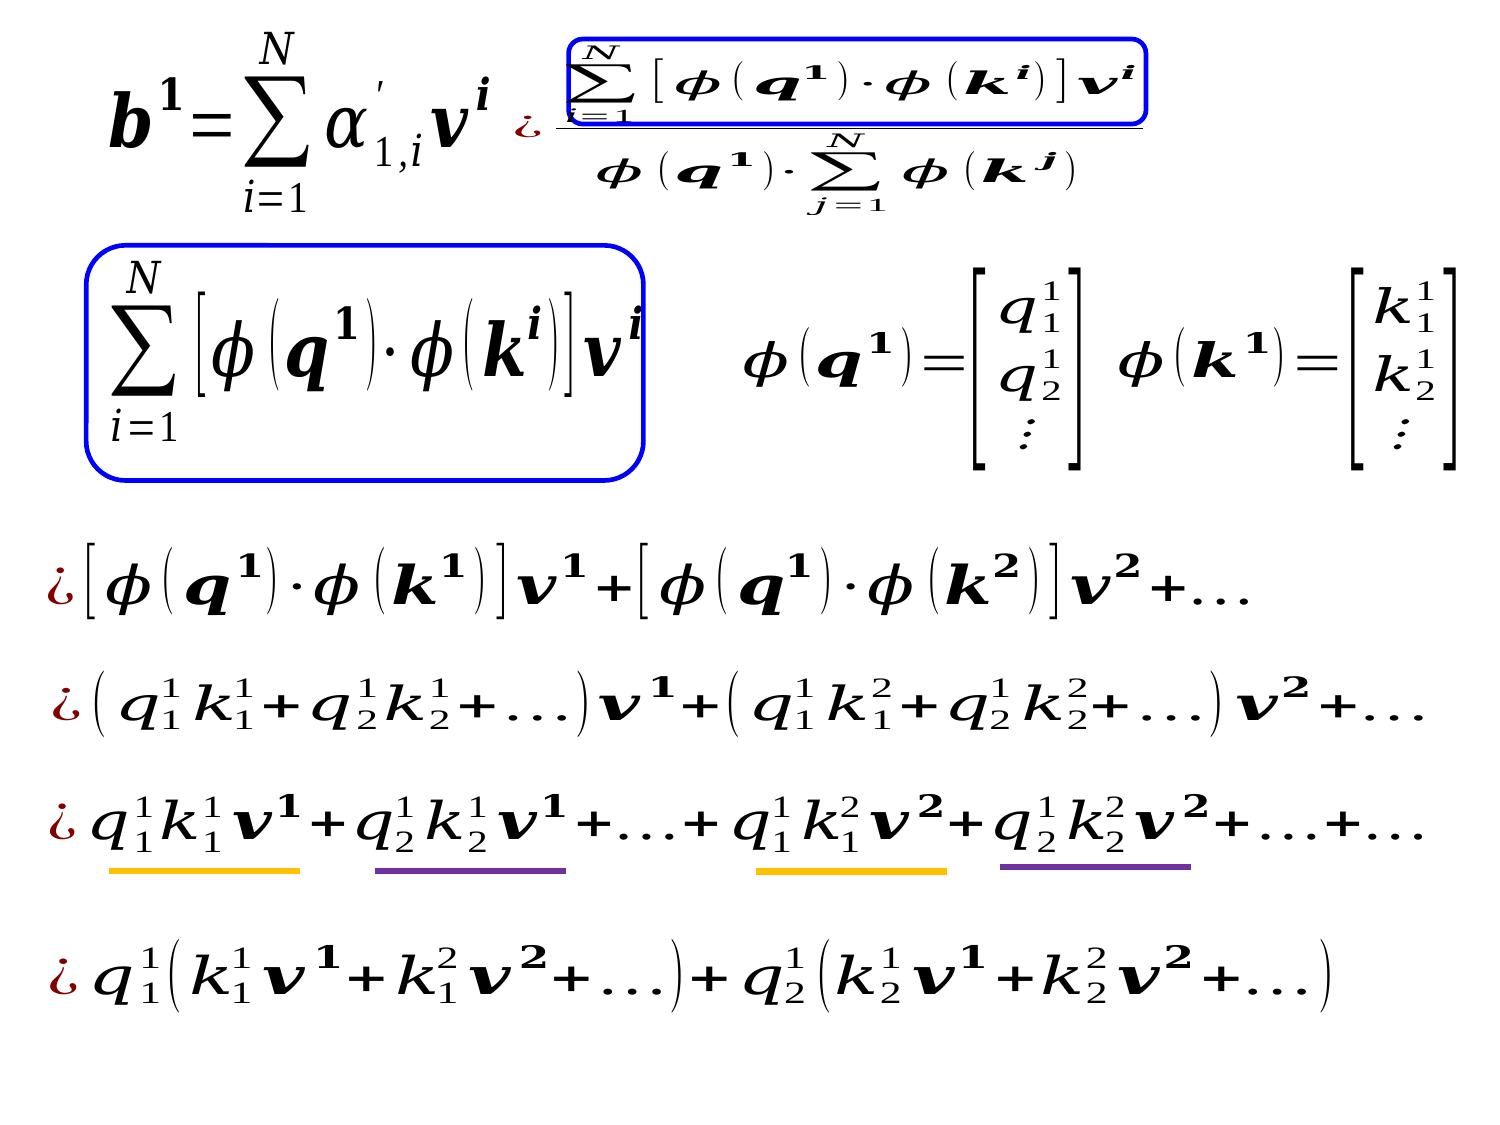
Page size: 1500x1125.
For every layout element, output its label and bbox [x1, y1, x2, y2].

text_box [567, 38, 1148, 126]
text_box [85, 244, 645, 482]
